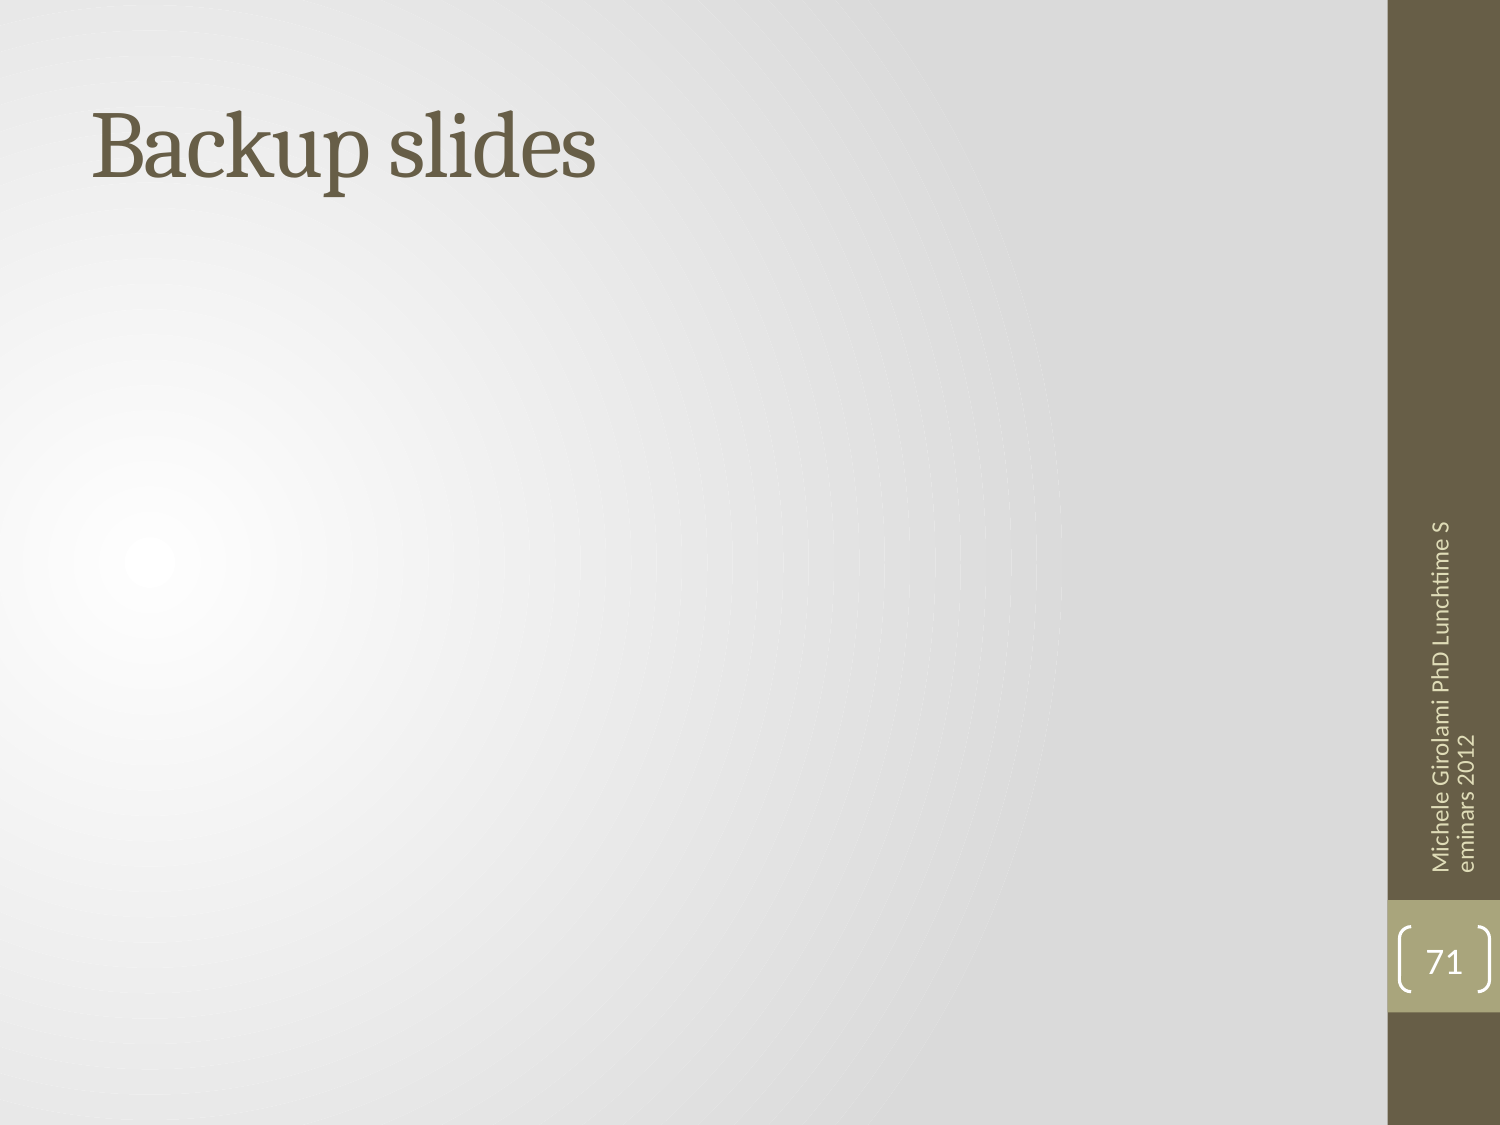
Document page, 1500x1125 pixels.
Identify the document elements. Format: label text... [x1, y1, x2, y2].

slide_number 71 [1397, 925, 1492, 994]
title Backup slides [75, 45, 1325, 233]
footer Michele Girolami PhD Lunchtime Seminars 2012 [1408, 500, 1469, 889]
